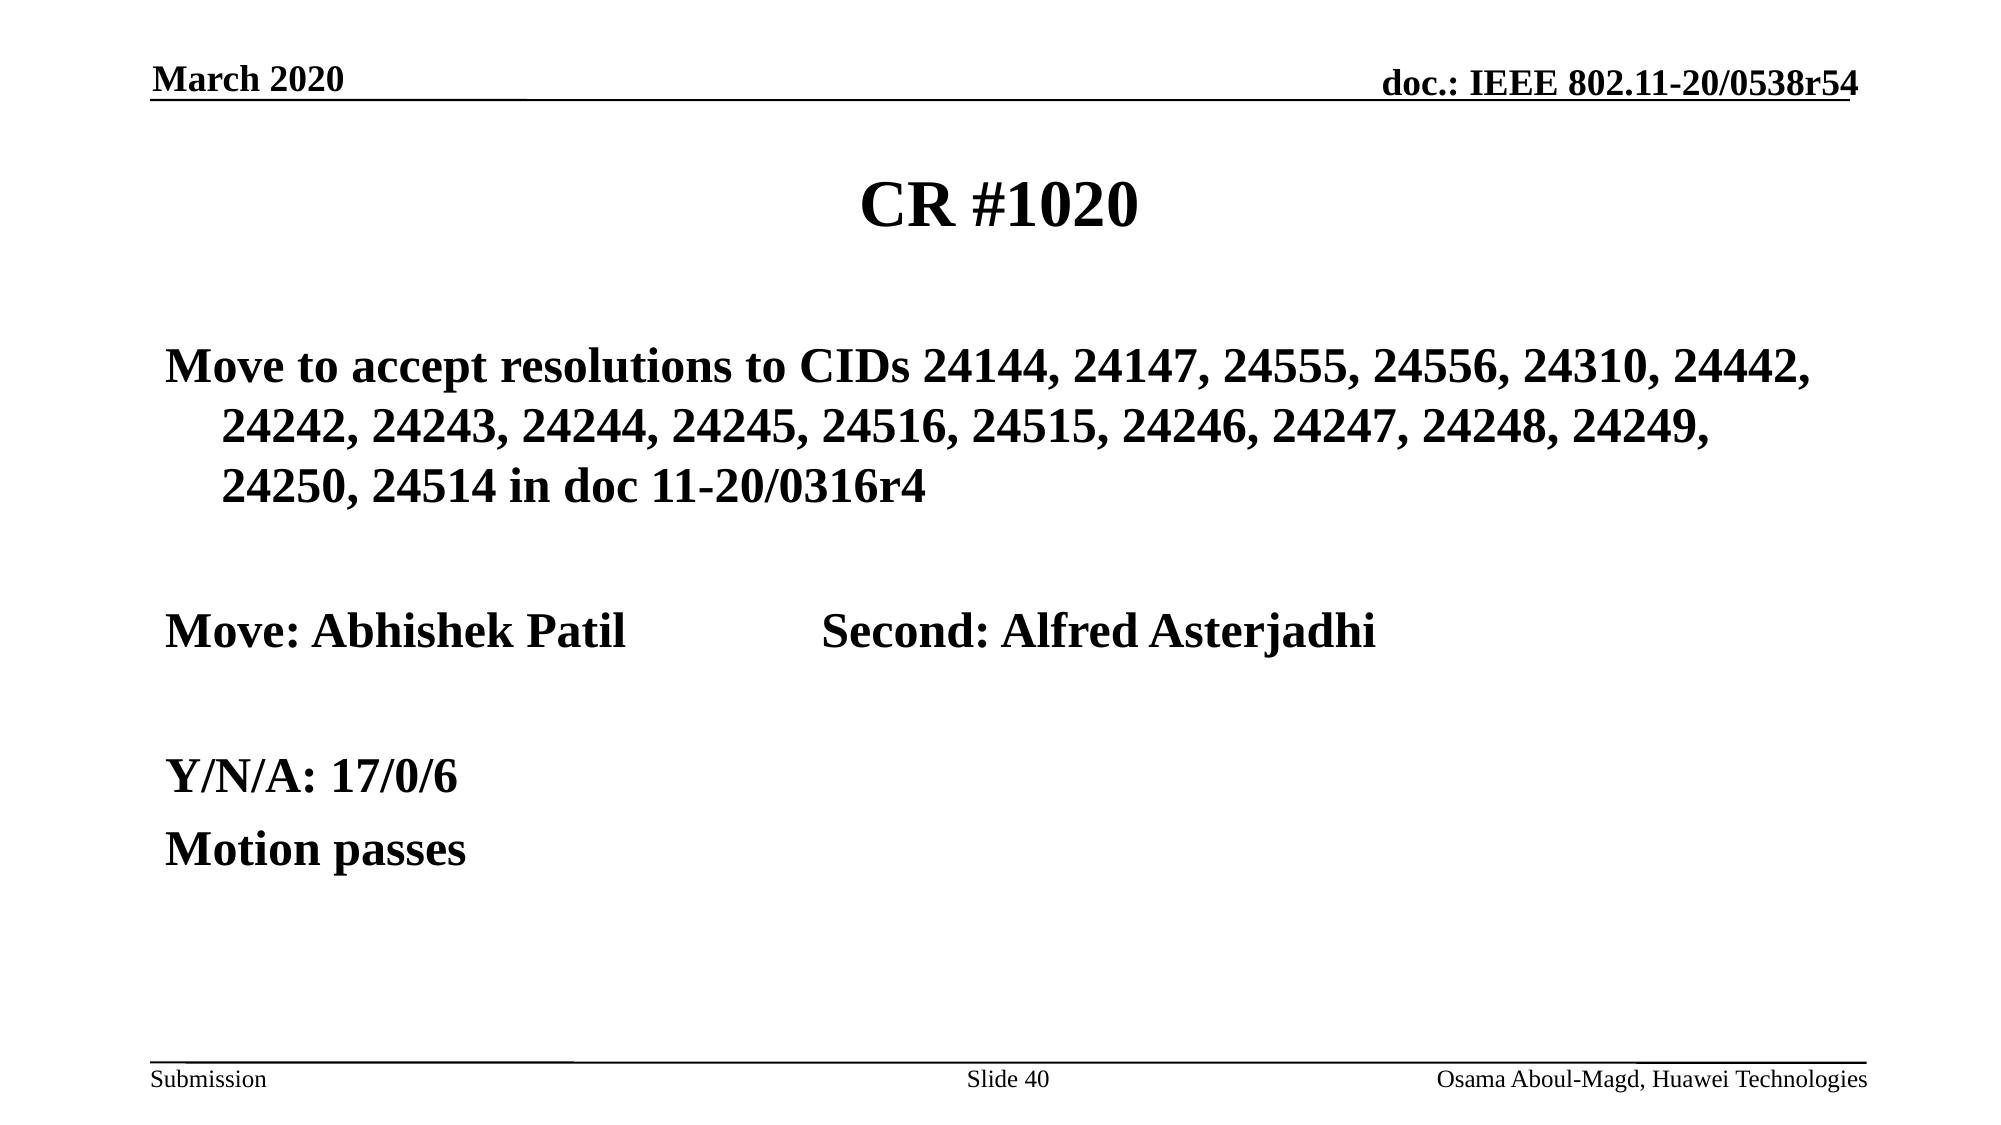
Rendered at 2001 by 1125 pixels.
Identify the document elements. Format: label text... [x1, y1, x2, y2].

slide_number Slide 40 [950, 1061, 1067, 1123]
list Move to accept resolutions to CIDs 24144, 24147, 24555, 24556, 24310, 24442, 24242, 24243, 24244, 24245, 24516, 24515, 24246, 24247, 24248, 24249, 24250, 24514 in doc 11-20/0316r4 Move: Abhishek Patil Second: Alfred Asterjadhi Y/N/A: 17/0/6 Motion passes [149, 324, 1850, 1000]
footer Osama Aboul-Magd, Huawei Technologies [1171, 1061, 1869, 1093]
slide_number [152, 54, 563, 100]
title CR #1020 [149, 112, 1850, 288]
